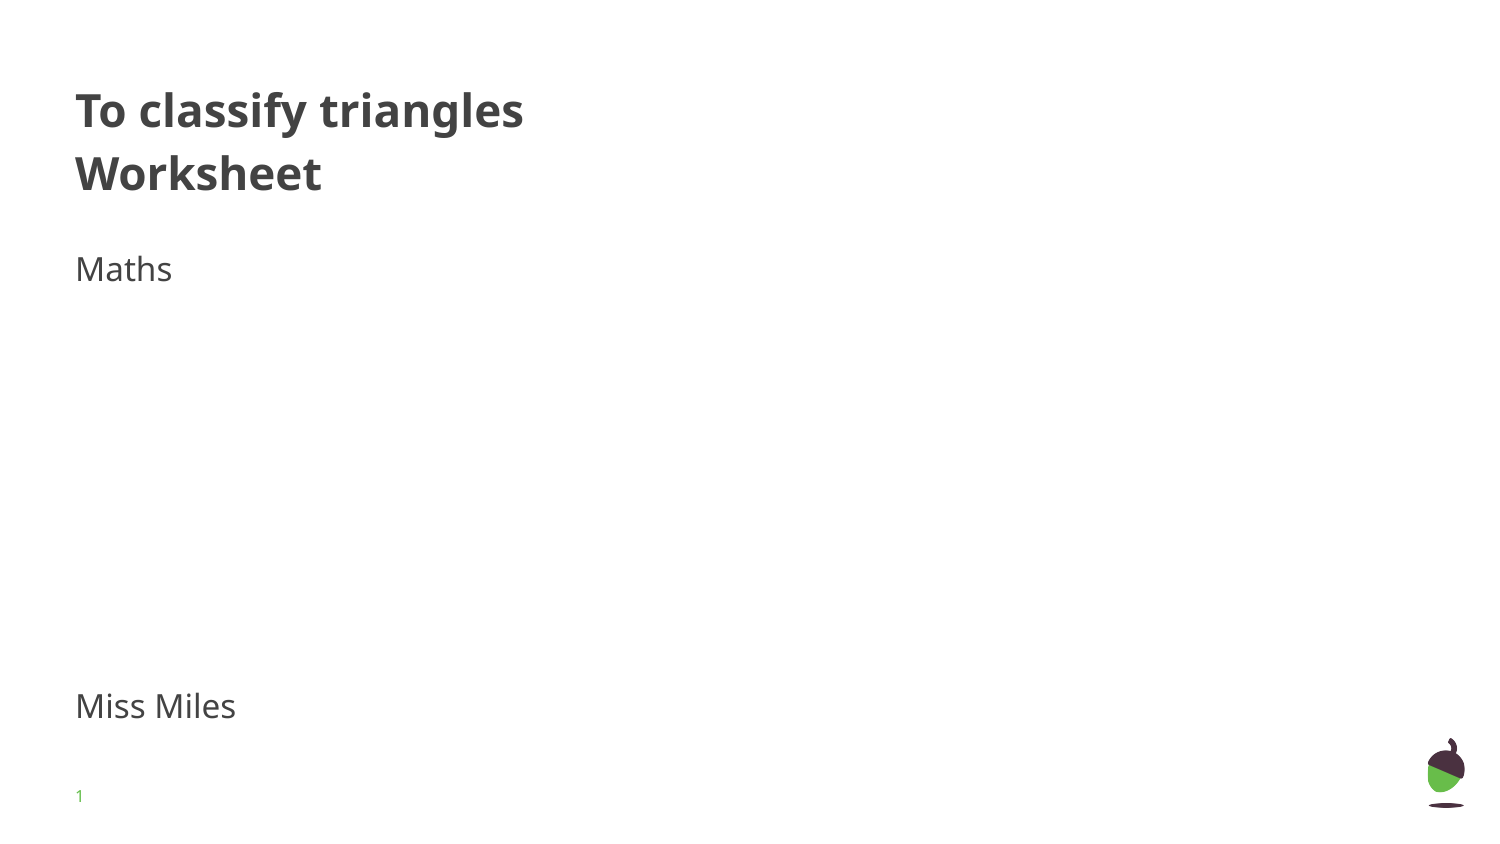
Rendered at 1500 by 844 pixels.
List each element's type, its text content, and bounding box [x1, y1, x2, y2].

slide_number ‹#› [75, 786, 194, 816]
subtitle Miss Miles [75, 673, 724, 776]
list Maths [75, 235, 1425, 725]
picture [1427, 738, 1465, 808]
title To classify triangles Worksheet [75, 72, 1425, 207]
